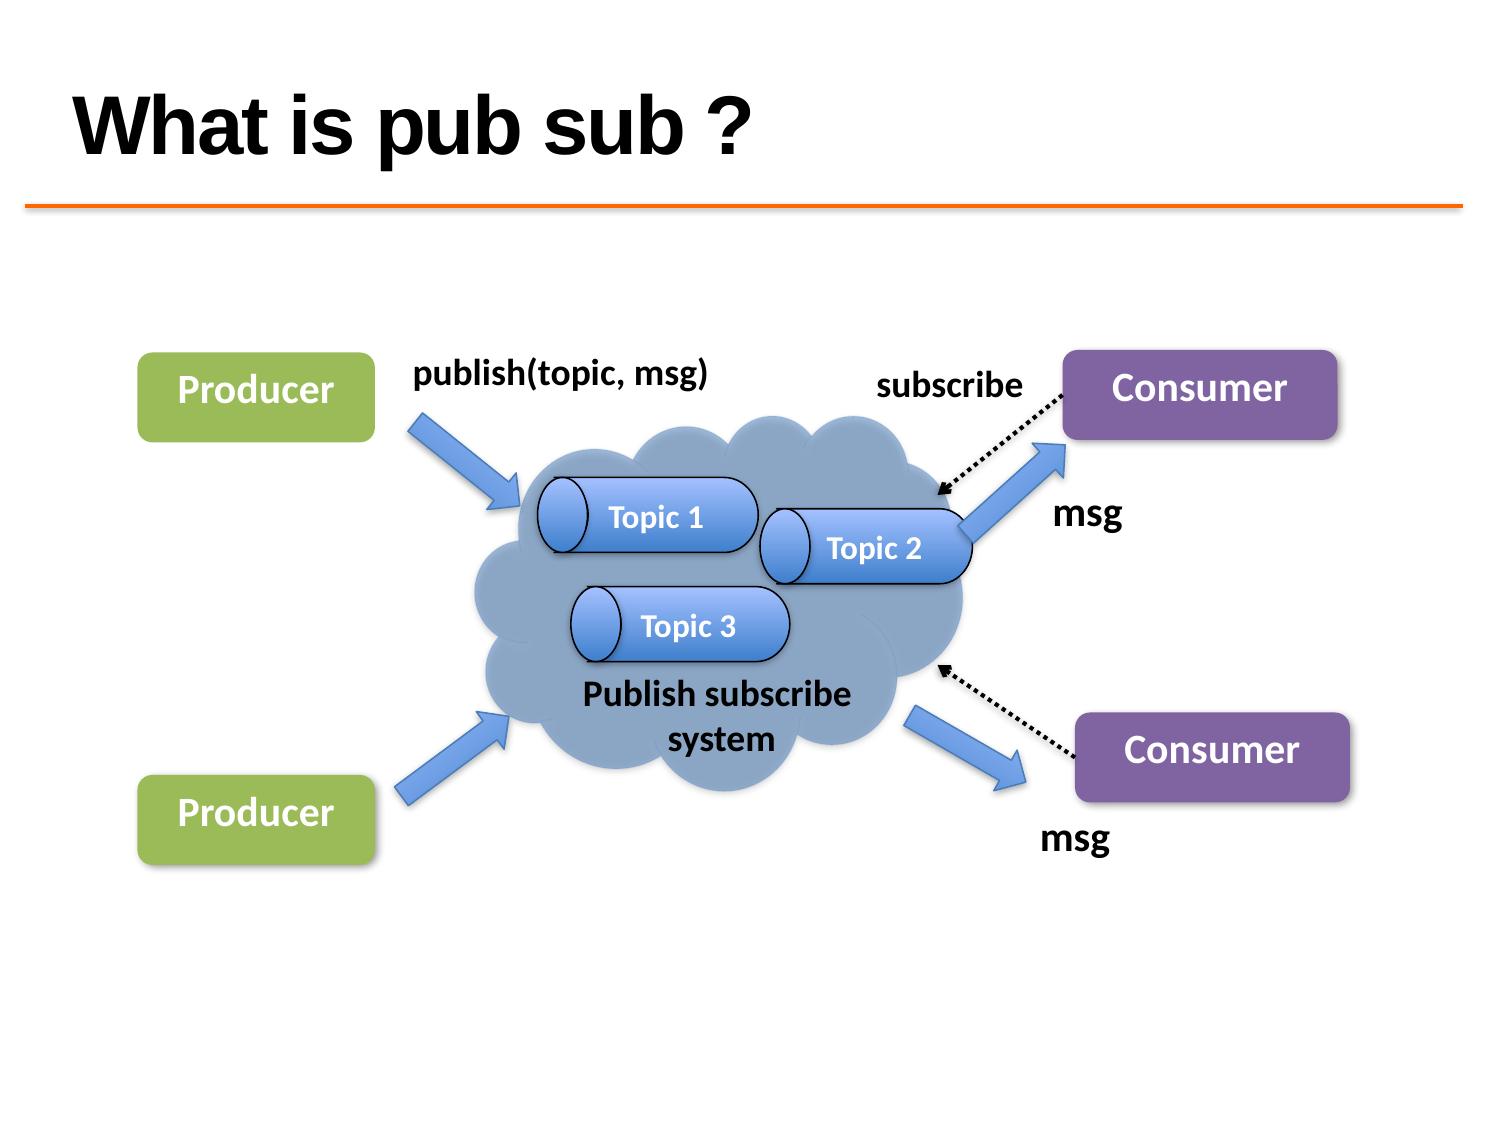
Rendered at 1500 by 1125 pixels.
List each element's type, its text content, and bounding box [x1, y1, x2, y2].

text_box msg [1025, 477, 1150, 543]
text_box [759, 508, 973, 584]
text_box [668, 767, 780, 793]
text_box publish(topic, msg) [385, 341, 736, 401]
text_box [975, 504, 1019, 541]
text_box subscribe [849, 352, 1050, 412]
text_box [393, 710, 510, 807]
text_box msg [1012, 802, 1138, 868]
text_box Consumer [1062, 349, 1338, 440]
text_box [971, 765, 1027, 792]
title What is pub sub ? [57, 2, 1463, 178]
text_box Publish subscribe system [559, 661, 885, 767]
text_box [537, 477, 759, 553]
text_box Consumer [1074, 712, 1351, 803]
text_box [570, 586, 791, 662]
text_box Producer [137, 774, 375, 865]
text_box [937, 394, 1063, 496]
text_box Producer [137, 352, 375, 443]
text_box [473, 480, 754, 748]
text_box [937, 664, 1076, 758]
text_box [534, 415, 950, 507]
text_box [796, 591, 964, 718]
text_box [903, 704, 932, 743]
text_box [407, 412, 521, 511]
